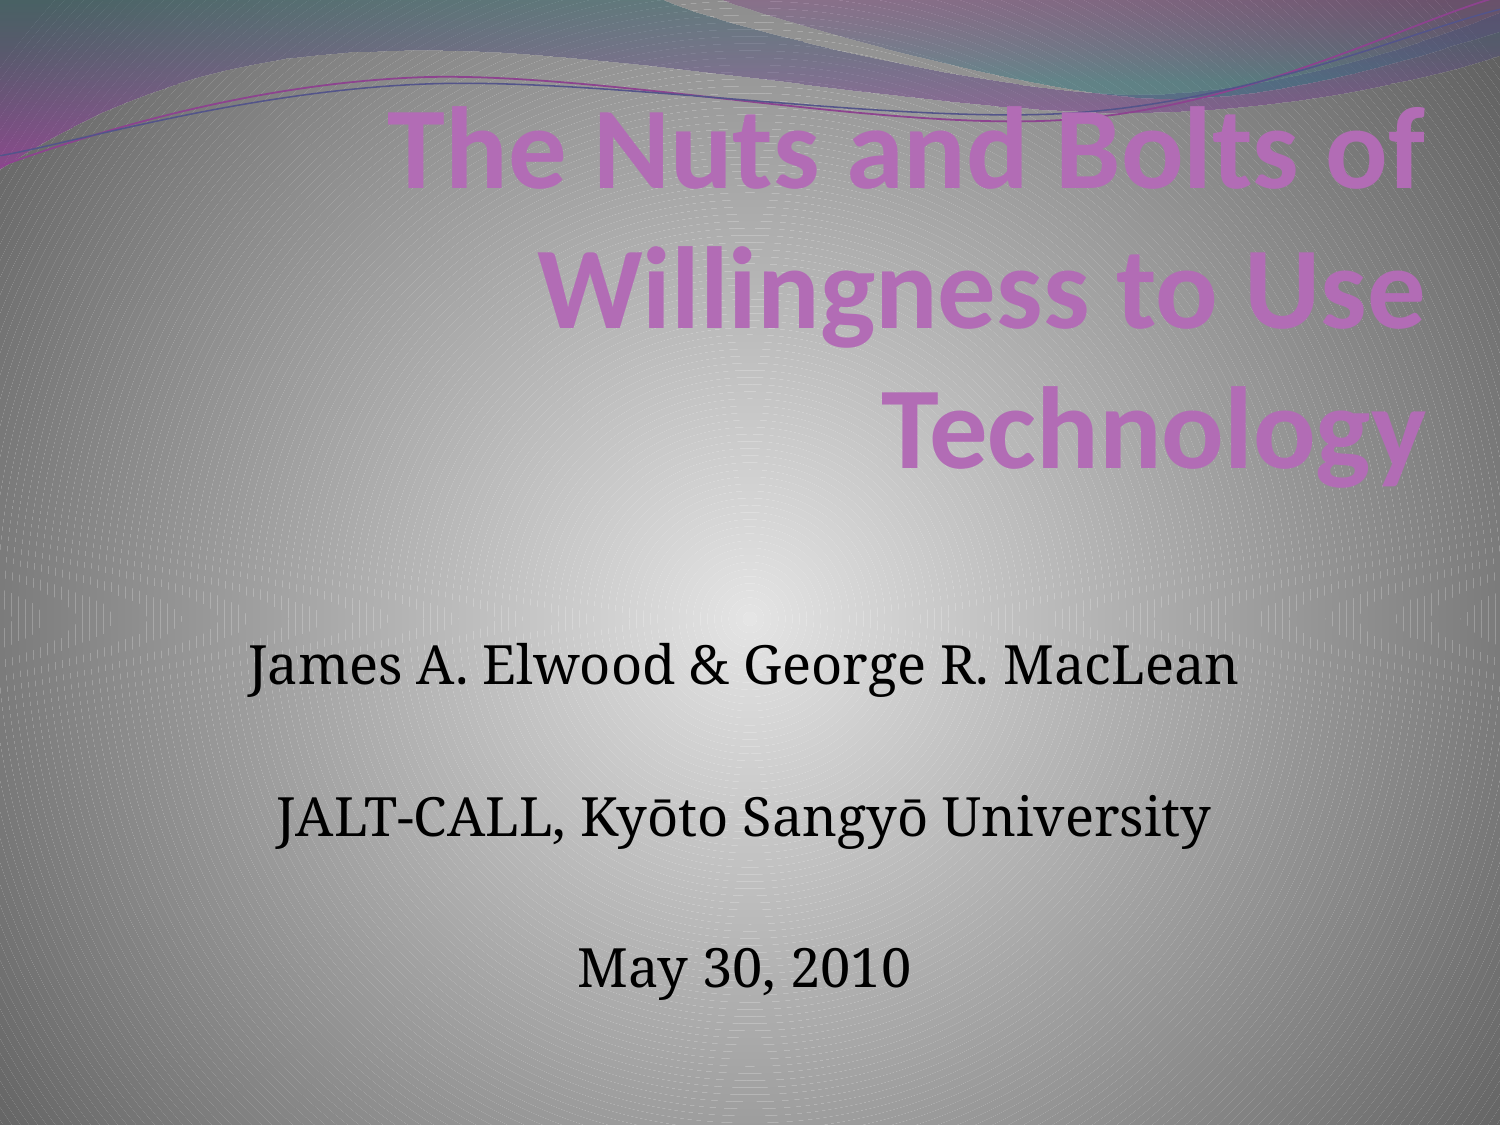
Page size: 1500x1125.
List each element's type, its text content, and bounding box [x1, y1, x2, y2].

title The Nuts and Bolts of Willingness to Use Technology [69, 23, 1430, 493]
subtitle James A. Elwood & George R. MacLean JALT-CALL, Kyōto Sangyō University May 30, 2010 [105, 623, 1394, 1090]
